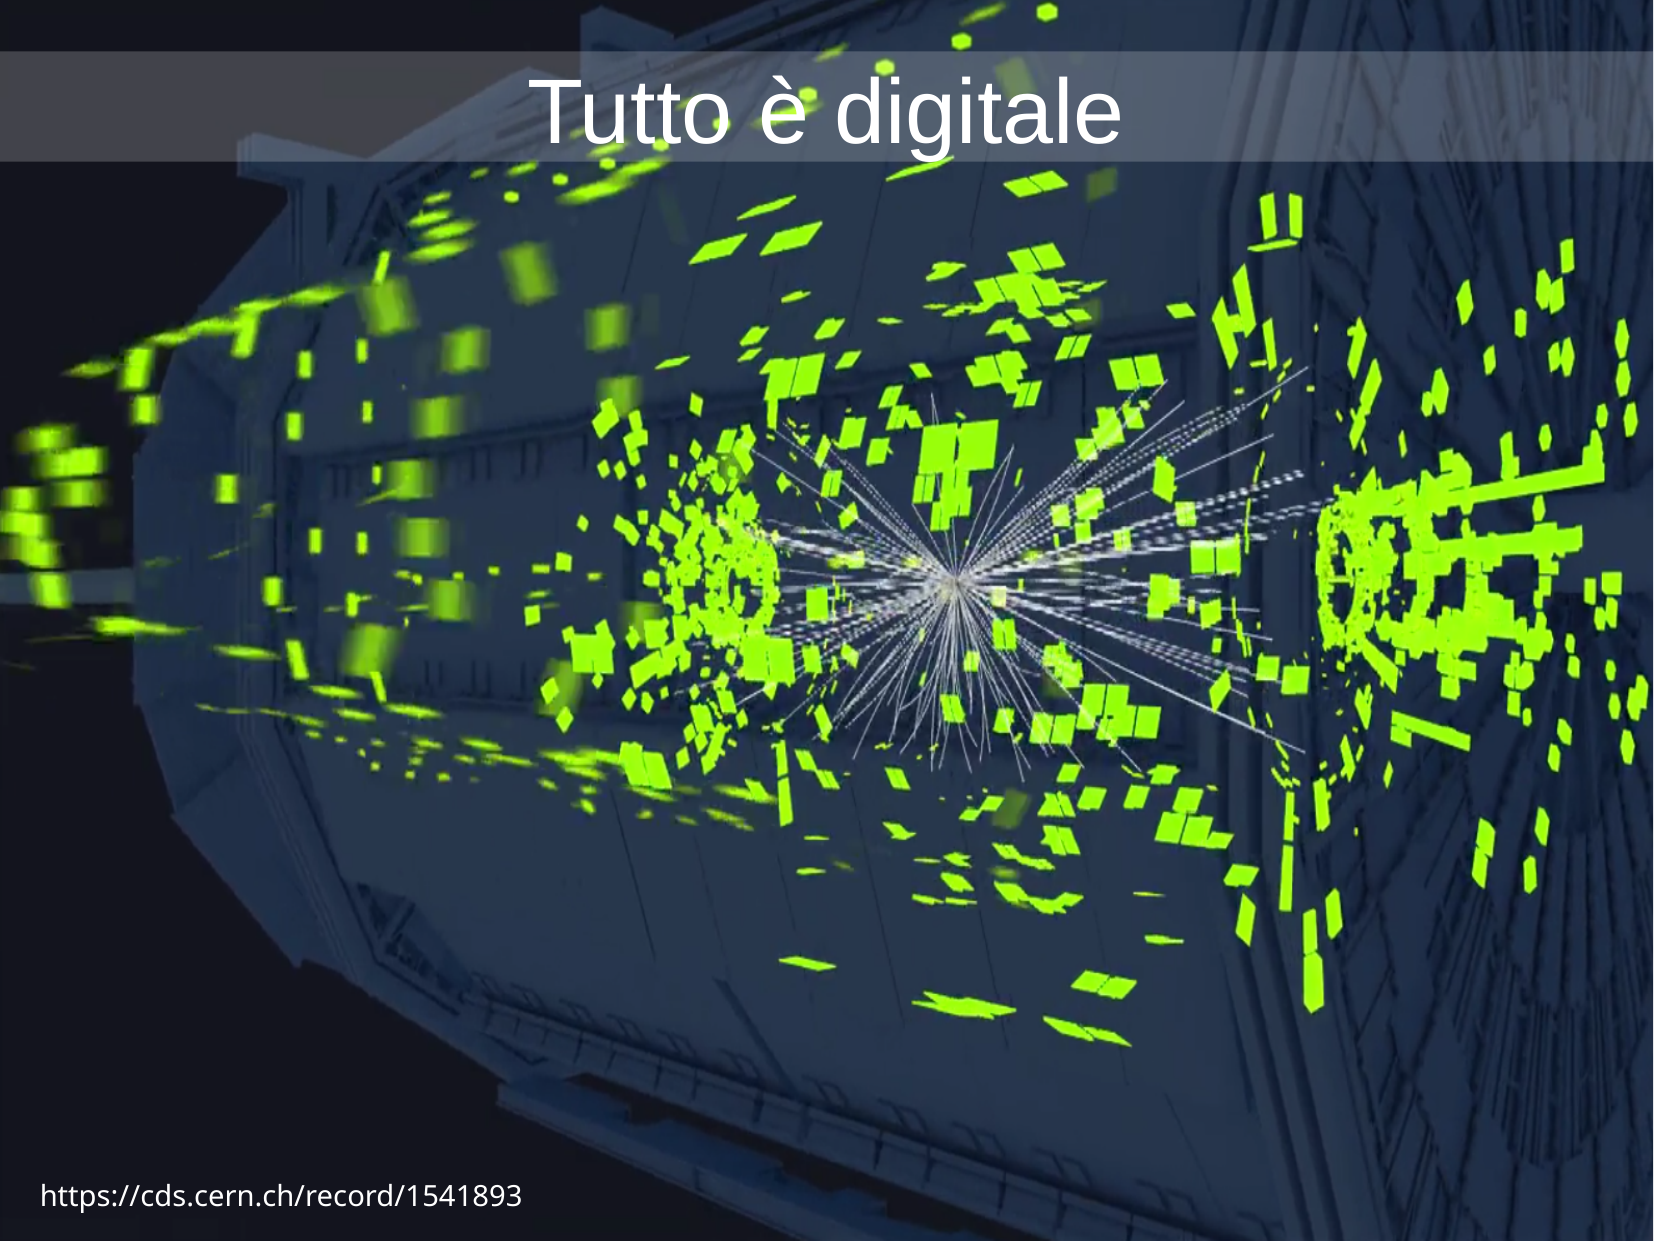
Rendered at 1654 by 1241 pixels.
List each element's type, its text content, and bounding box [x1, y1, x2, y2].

picture [0, 0, 1654, 1241]
text_box https://cds.cern.ch/record/1541893 [24, 1170, 569, 1220]
text_box [82, 255, 1571, 1156]
text_box Tutto è digitale [0, 51, 1653, 162]
